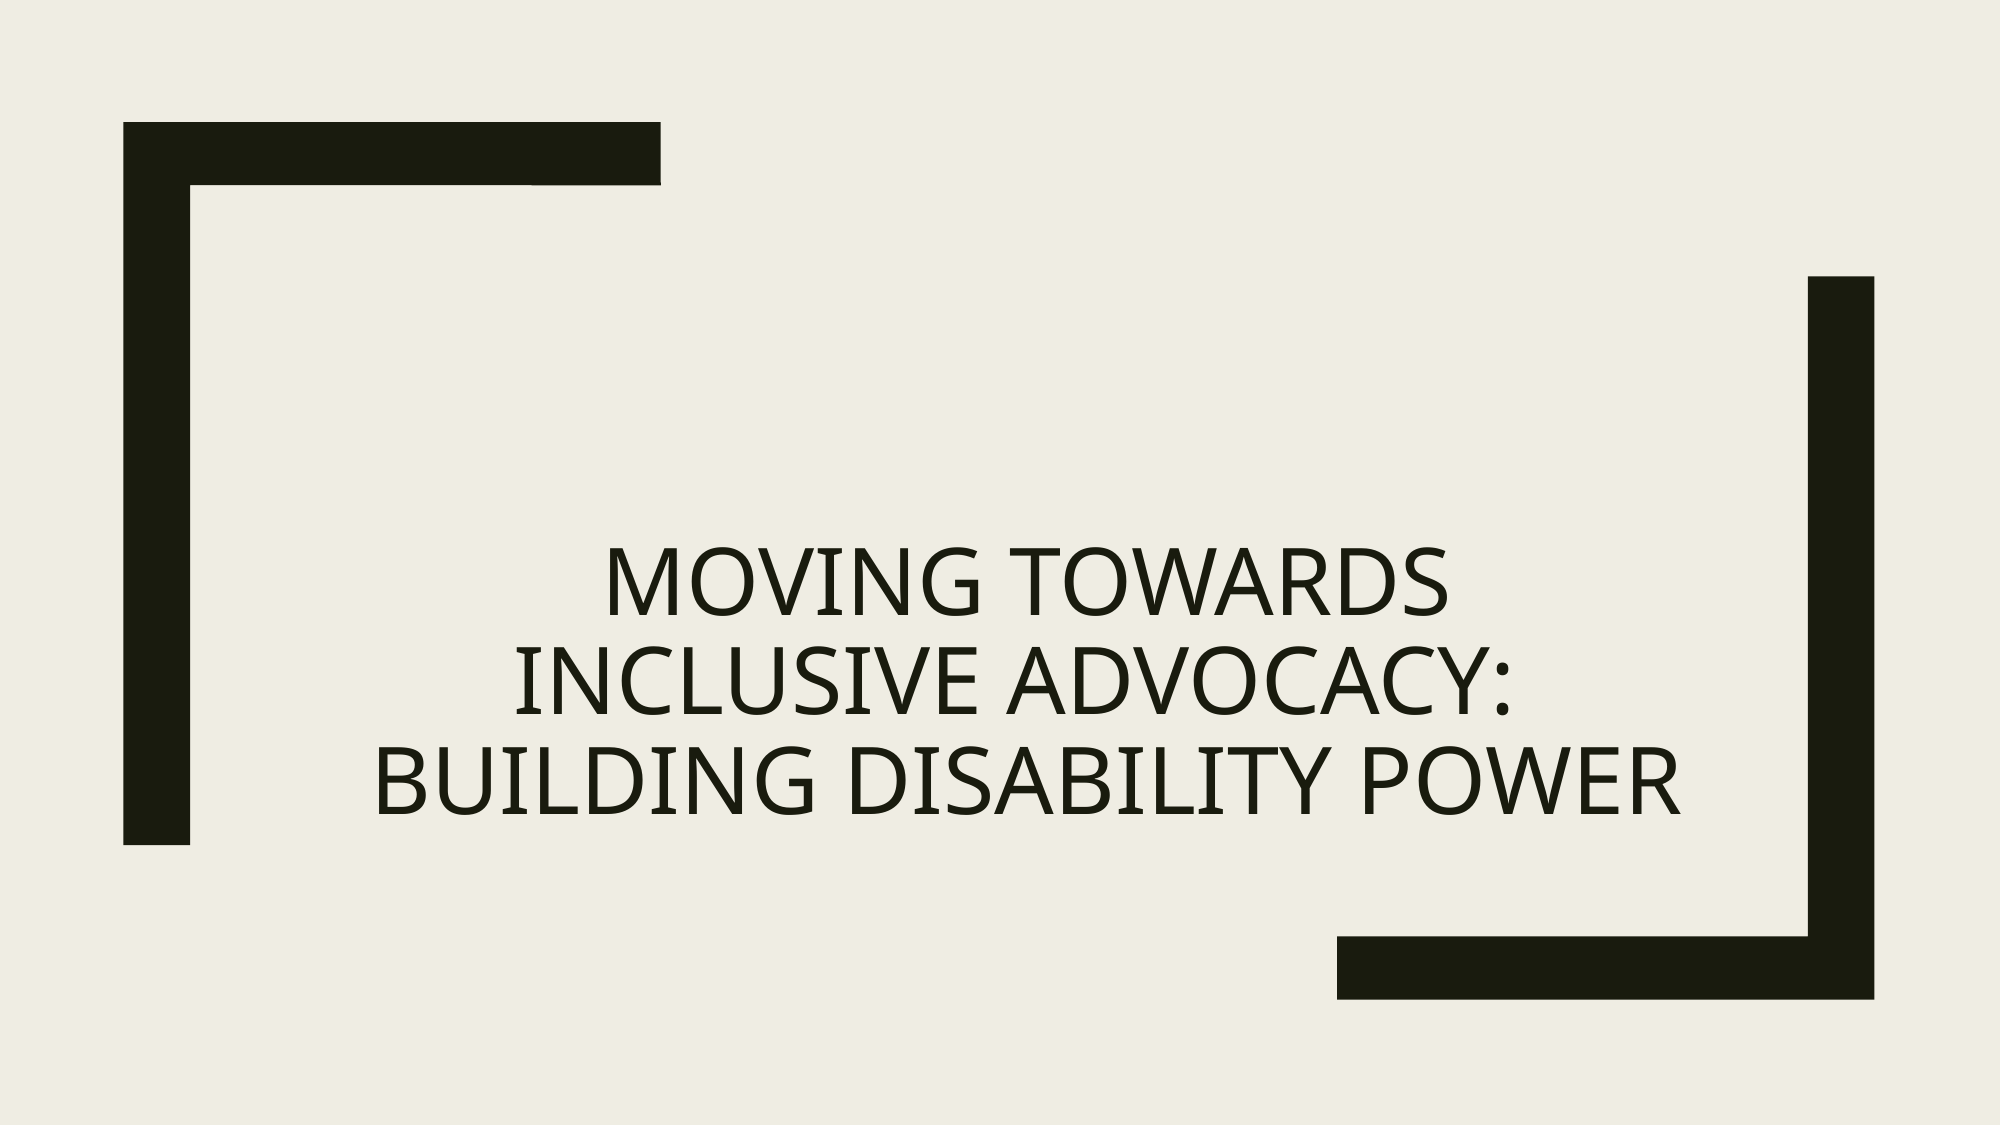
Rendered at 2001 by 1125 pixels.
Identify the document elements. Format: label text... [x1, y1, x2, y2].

title Moving Towards Inclusive Advocacy: Building Disability Power [341, 498, 1713, 843]
